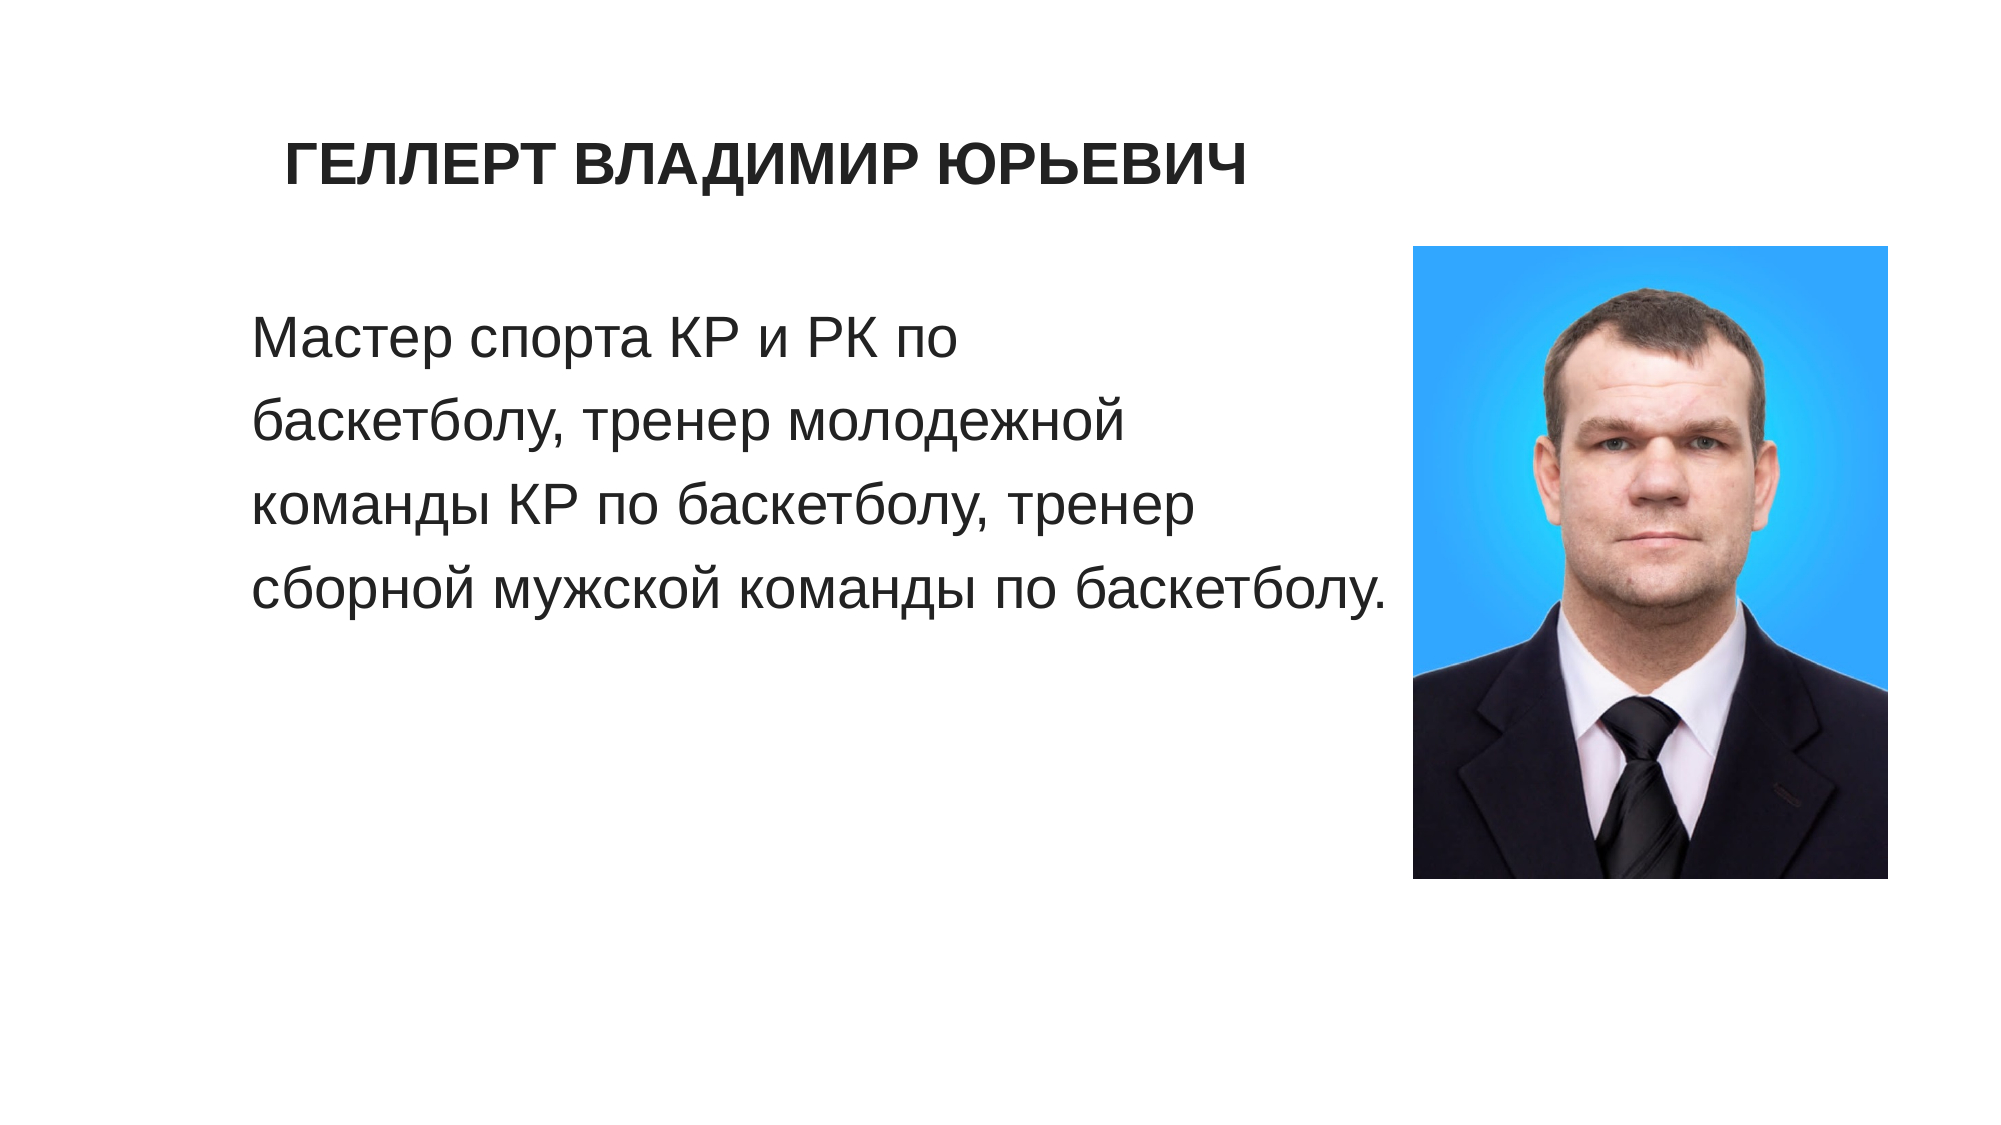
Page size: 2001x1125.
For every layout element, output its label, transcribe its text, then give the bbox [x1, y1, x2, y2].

picture [1413, 246, 1888, 879]
title ГЕЛЛЕРТ ВЛАДИМИР ЮРЬЕВИЧ [137, 59, 1958, 278]
list Мастер спорта КР и РК по баскетболу, тренер молодежной команды КР по баскетболу, тренер сборной мужской команды по баскетболу. [155, 299, 1881, 1014]
